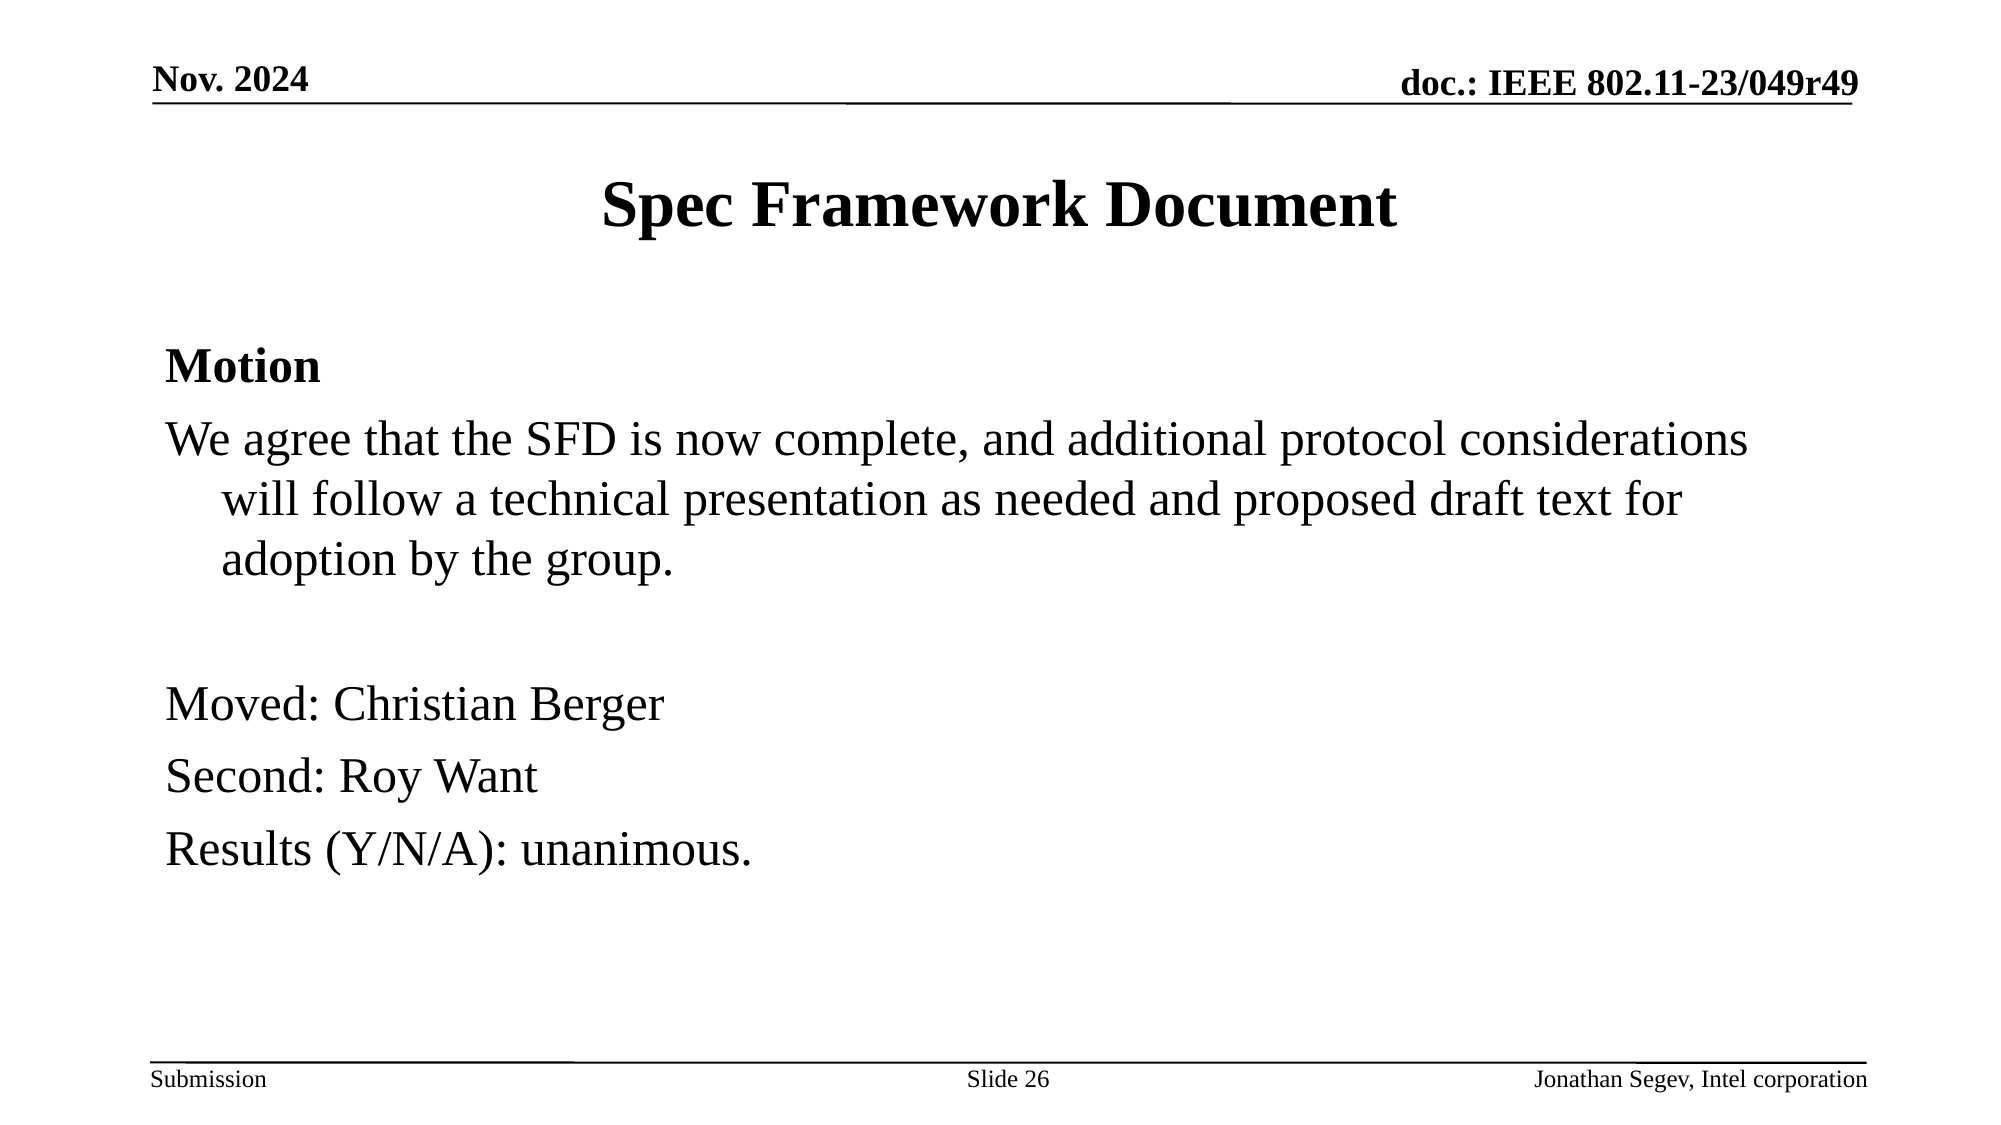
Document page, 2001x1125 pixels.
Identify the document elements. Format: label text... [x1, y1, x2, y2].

list Motion We agree that the SFD is now complete, and additional protocol considerations will follow a technical presentation as needed and proposed draft text for adoption by the group. Moved: Christian Berger Second: Roy Want Results (Y/N/A): unanimous. [149, 324, 1850, 1000]
slide_number Slide 26 [950, 1061, 1067, 1123]
title Spec Framework Document [149, 112, 1850, 288]
footer Jonathan Segev, Intel corporation [1171, 1061, 1869, 1093]
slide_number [152, 54, 563, 100]
